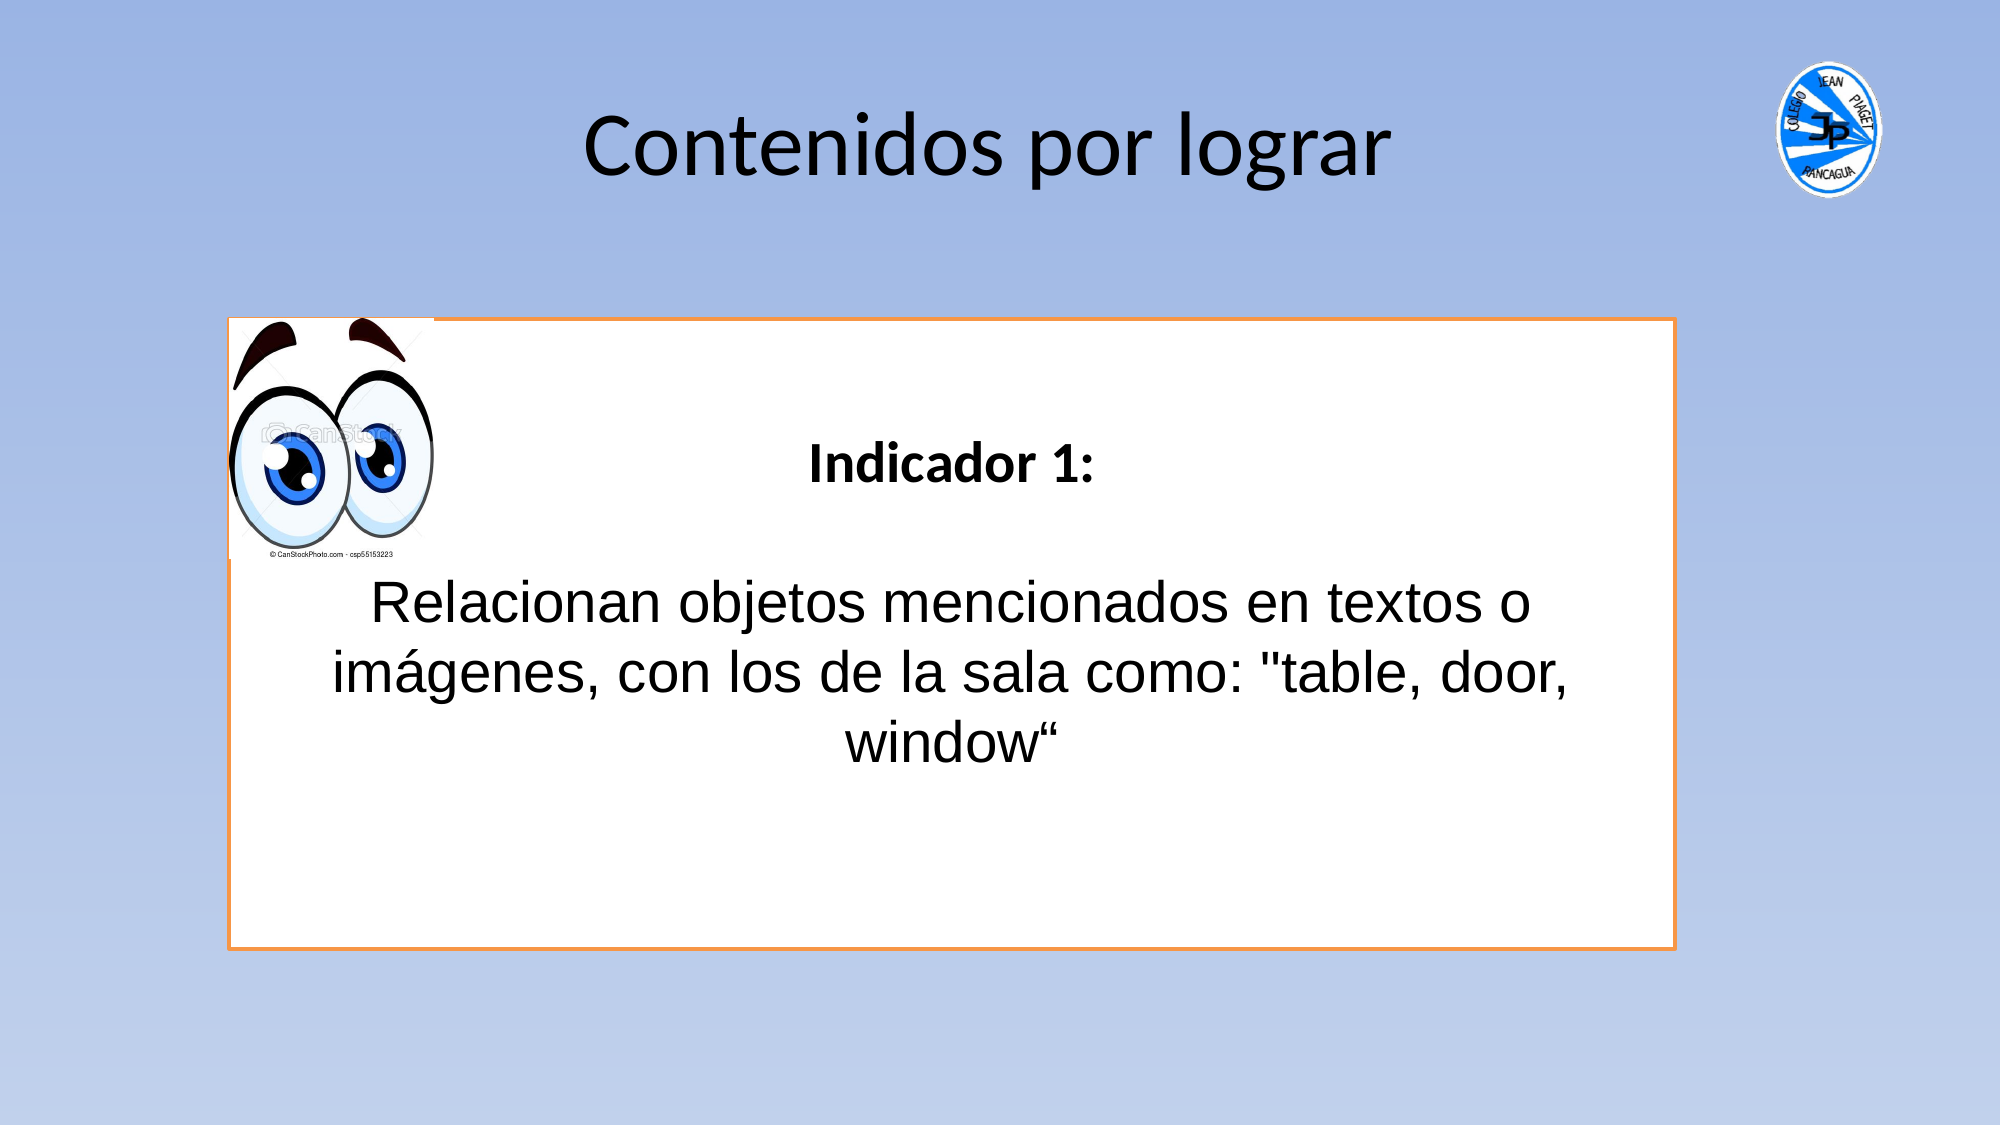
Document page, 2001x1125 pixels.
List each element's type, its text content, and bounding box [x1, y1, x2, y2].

title Contenidos por lograr [99, 45, 1900, 233]
picture [1750, 59, 1913, 200]
picture [229, 318, 435, 559]
text_box Indicador 1: Relacionan objetos mencionados en textos o imágenes, con los de la sala como: "table, door, window“ [227, 317, 1677, 951]
